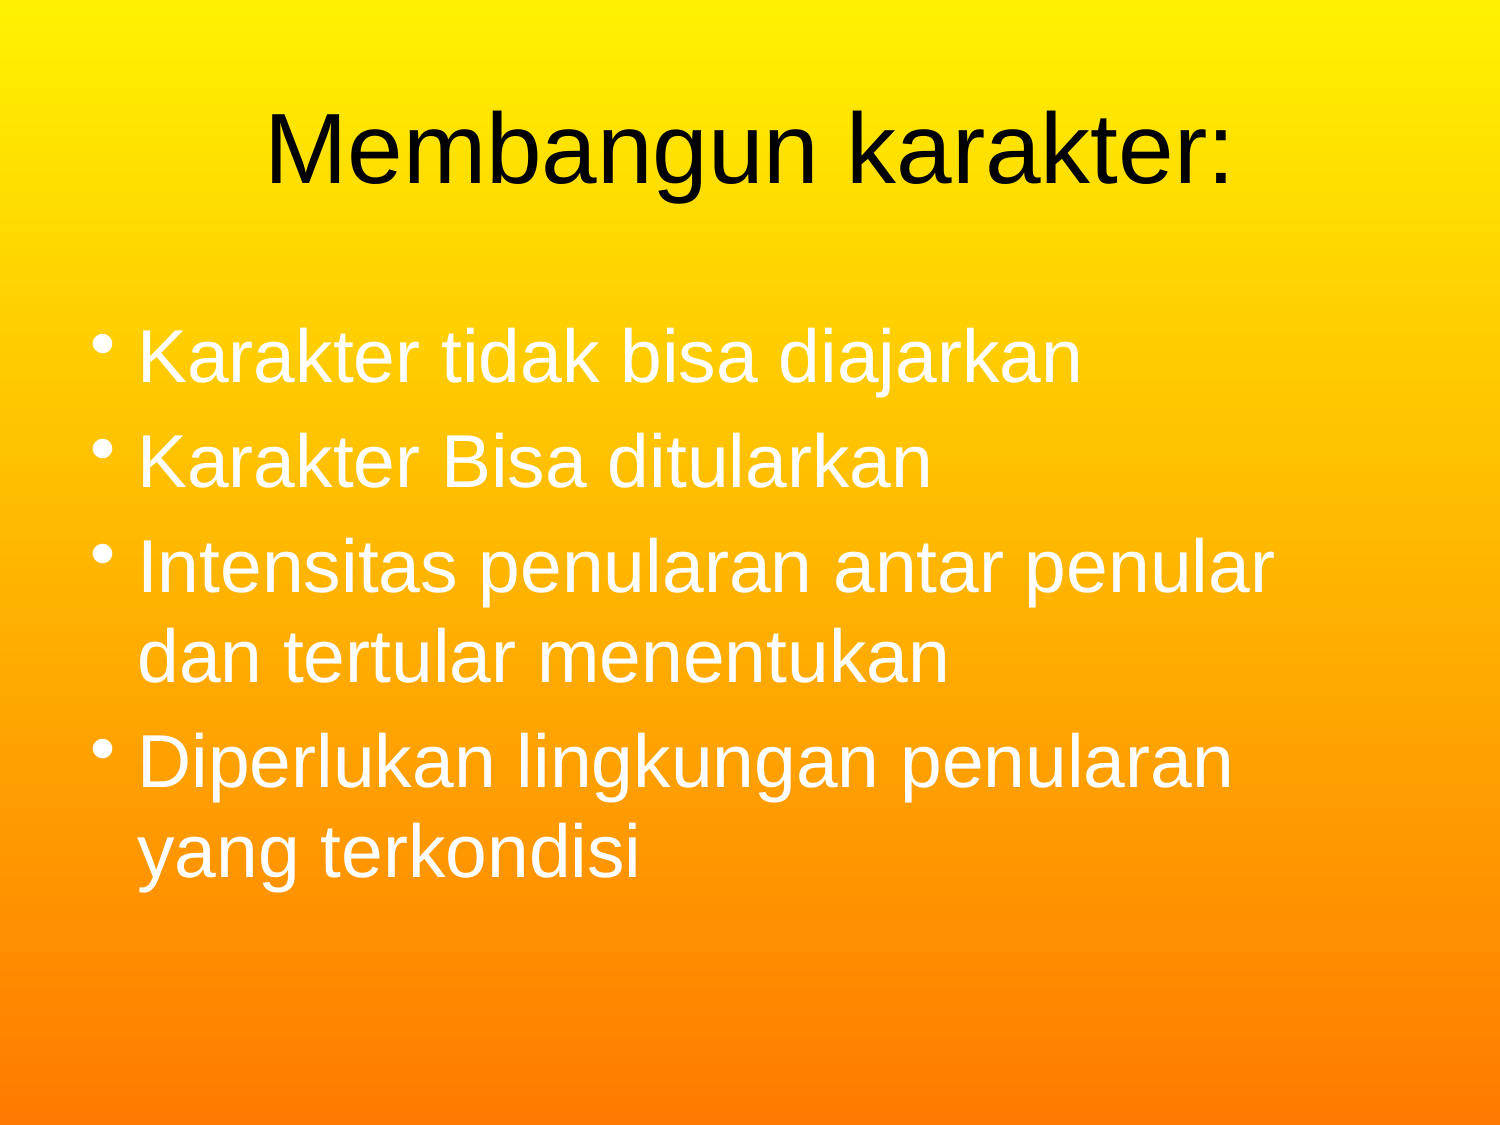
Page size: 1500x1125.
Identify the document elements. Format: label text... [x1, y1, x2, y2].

title Membangun karakter: [74, 0, 1426, 288]
list Karakter tidak bisa diajarkan Karakter Bisa ditularkan Intensitas penularan antar penular dan tertular menentukan Diperlukan lingkungan penularan yang terkondisi [74, 299, 1426, 1006]
